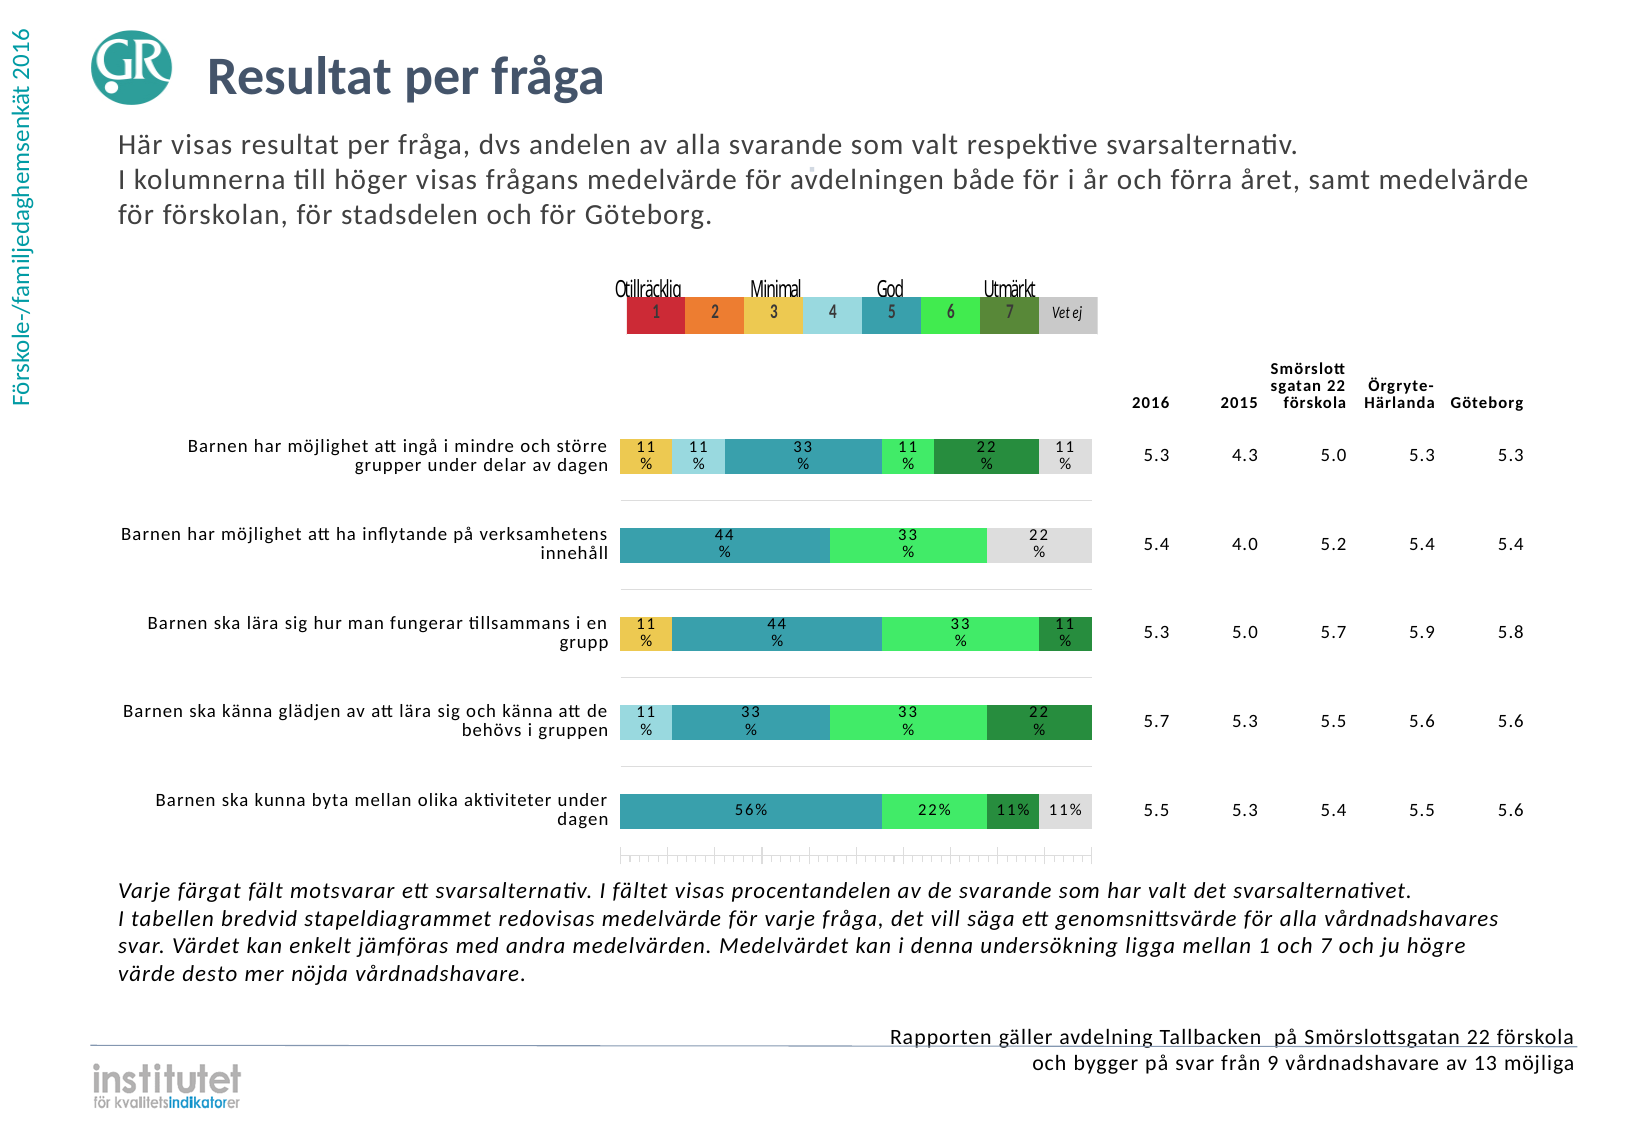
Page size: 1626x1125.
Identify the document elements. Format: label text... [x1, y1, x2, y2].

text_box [207, 40, 1460, 126]
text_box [118, 1047, 1506, 1052]
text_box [118, 153, 1506, 213]
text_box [17, 1045, 1578, 1111]
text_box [118, 875, 1506, 1045]
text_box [609, 269, 1099, 336]
text_box Här visas resultat per fråga, dvs andelen av alla svarande som valt respektive svarsalternativ. I kolumnerna till höger visas frågans medelvärde för avdelningen både för i år och förra året, samt medelvärde för förskolan, för stadsdelen och för Göteborg. [118, 125, 1537, 262]
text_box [118, 324, 1453, 1039]
